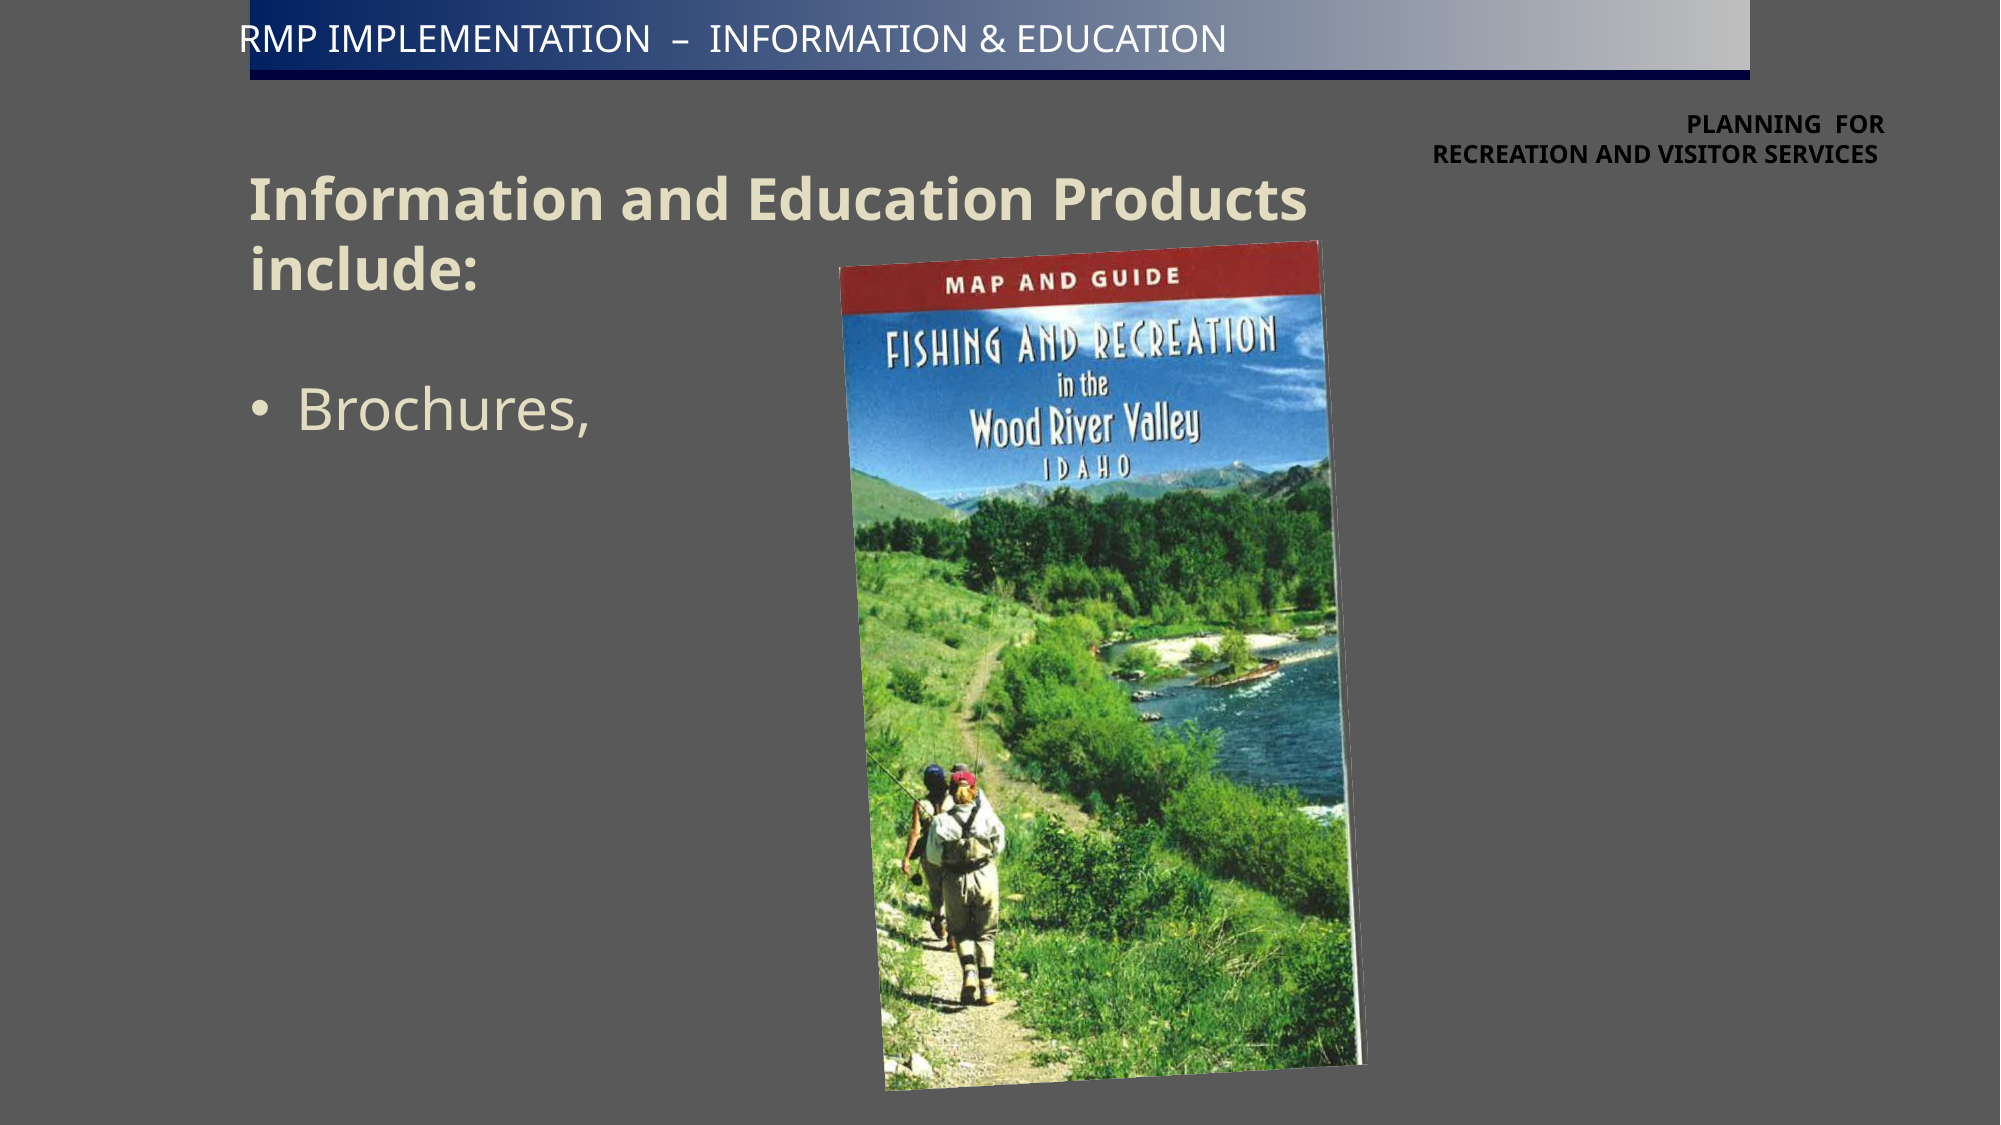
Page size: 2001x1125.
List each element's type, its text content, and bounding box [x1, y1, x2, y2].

picture [839, 241, 1368, 1091]
text_box Information and Education Products include: Brochures, [235, 104, 1548, 730]
text_box [248, 0, 1752, 45]
text_box RMP Implementation – Information & Education [223, 7, 1244, 67]
title PLANNING FOR RECREATION AND VISITOR SERVICES [99, 45, 1900, 233]
